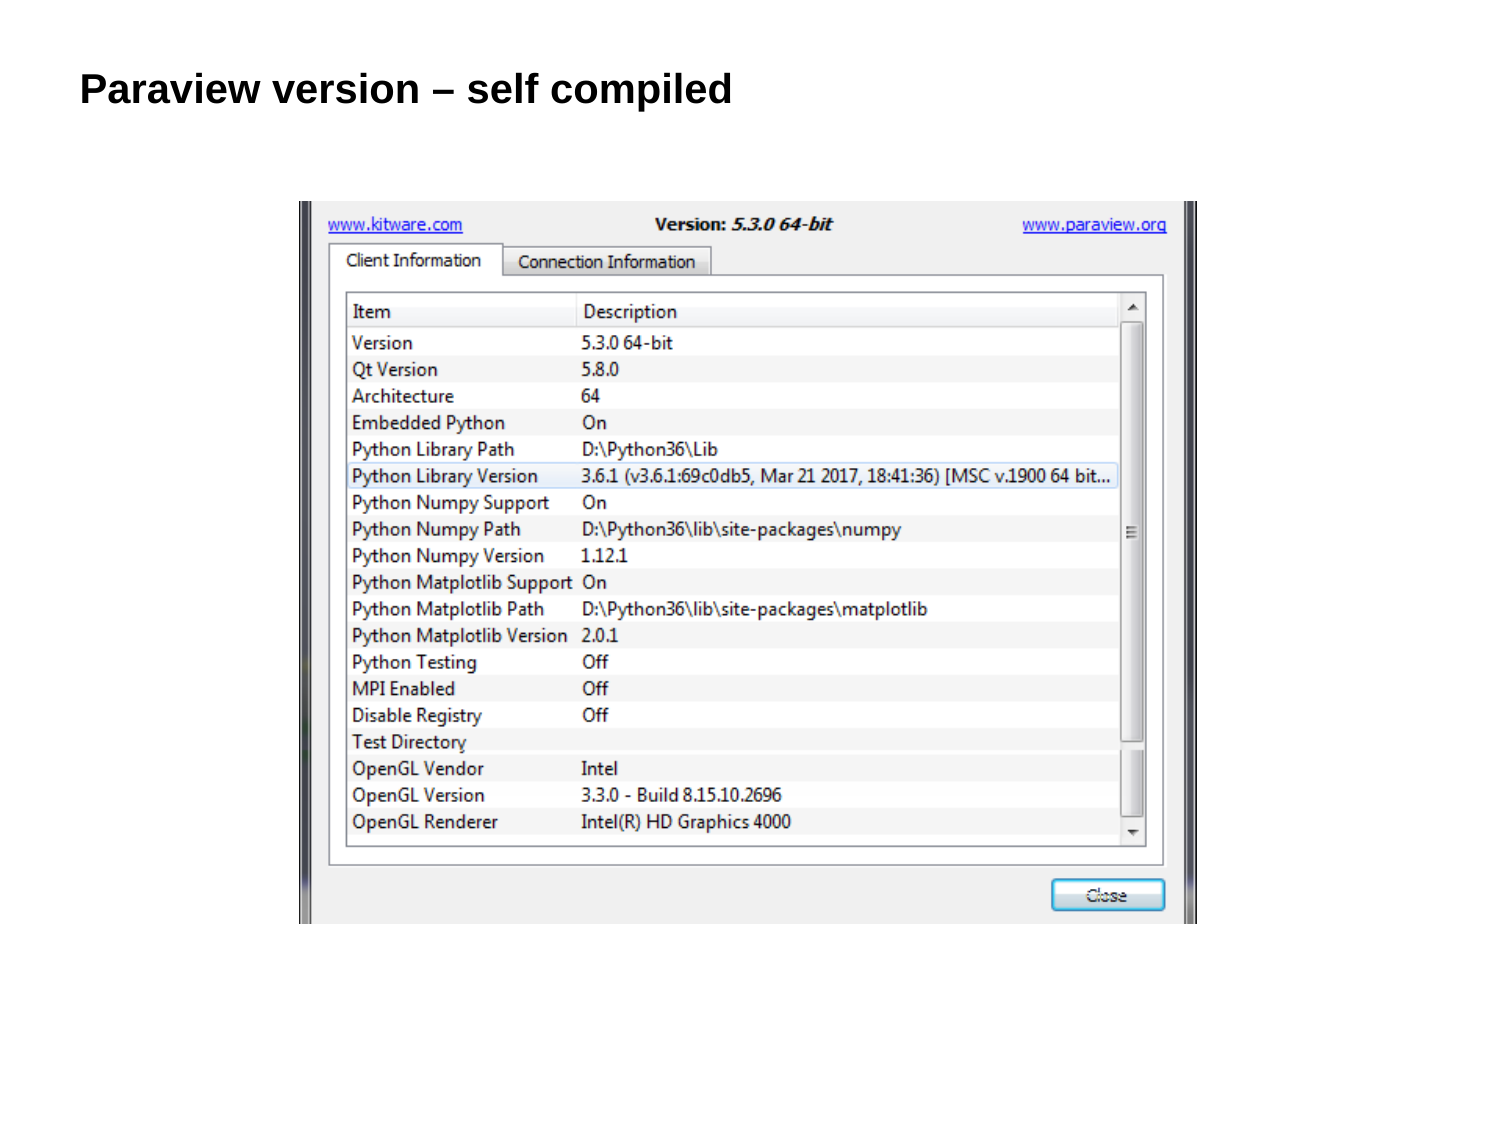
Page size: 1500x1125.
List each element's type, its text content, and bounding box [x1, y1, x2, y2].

picture [298, 200, 1197, 924]
list Paraview version – self compiled [64, 54, 1447, 149]
